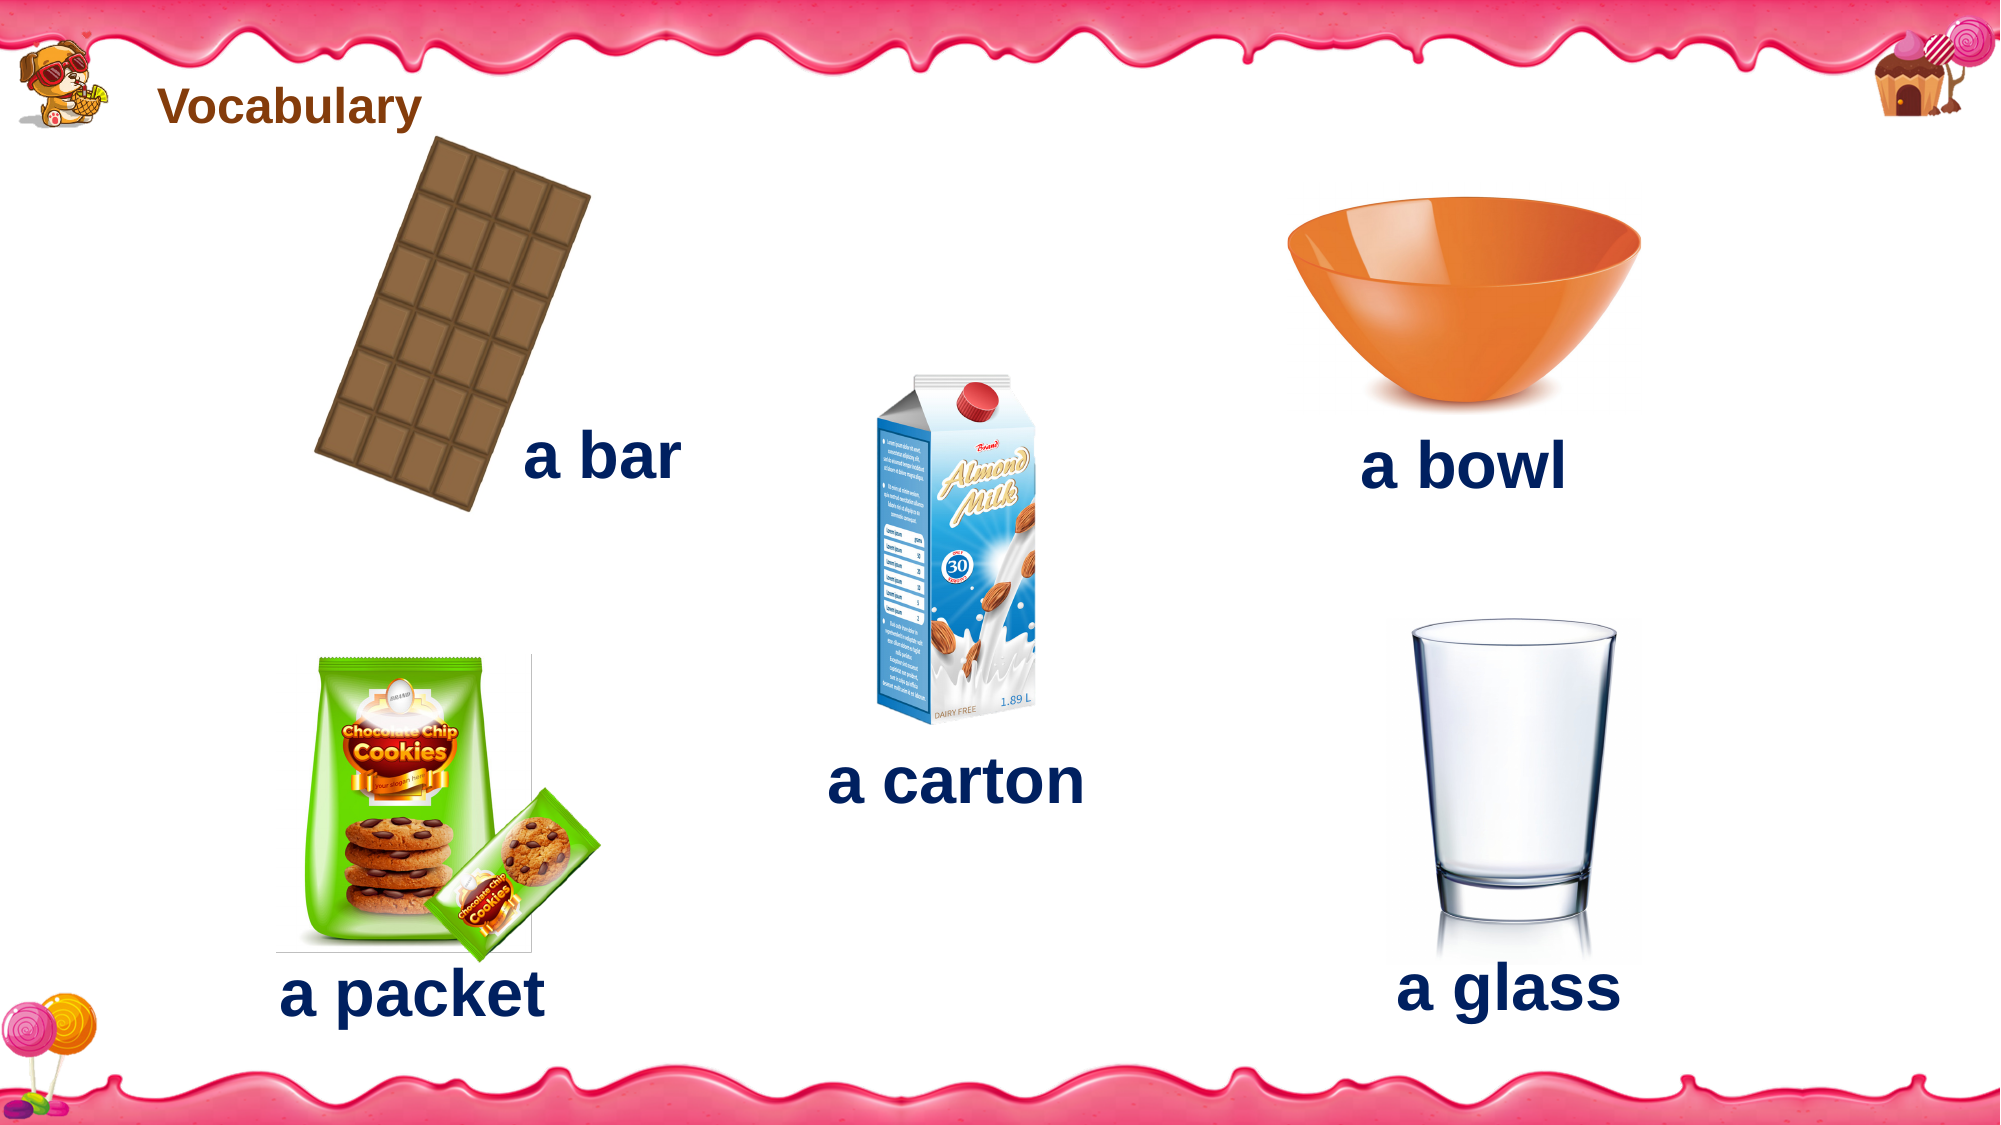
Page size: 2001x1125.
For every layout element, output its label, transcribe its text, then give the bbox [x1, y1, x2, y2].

text_box a packet [190, 942, 635, 1037]
text_box a bowl [1242, 414, 1687, 510]
text_box a carton [734, 729, 1179, 825]
picture [0, 0, 2000, 1125]
text_box a bar [547, 404, 826, 500]
text_box a glass [1287, 936, 1732, 1031]
text_box Vocabulary [142, 66, 438, 142]
